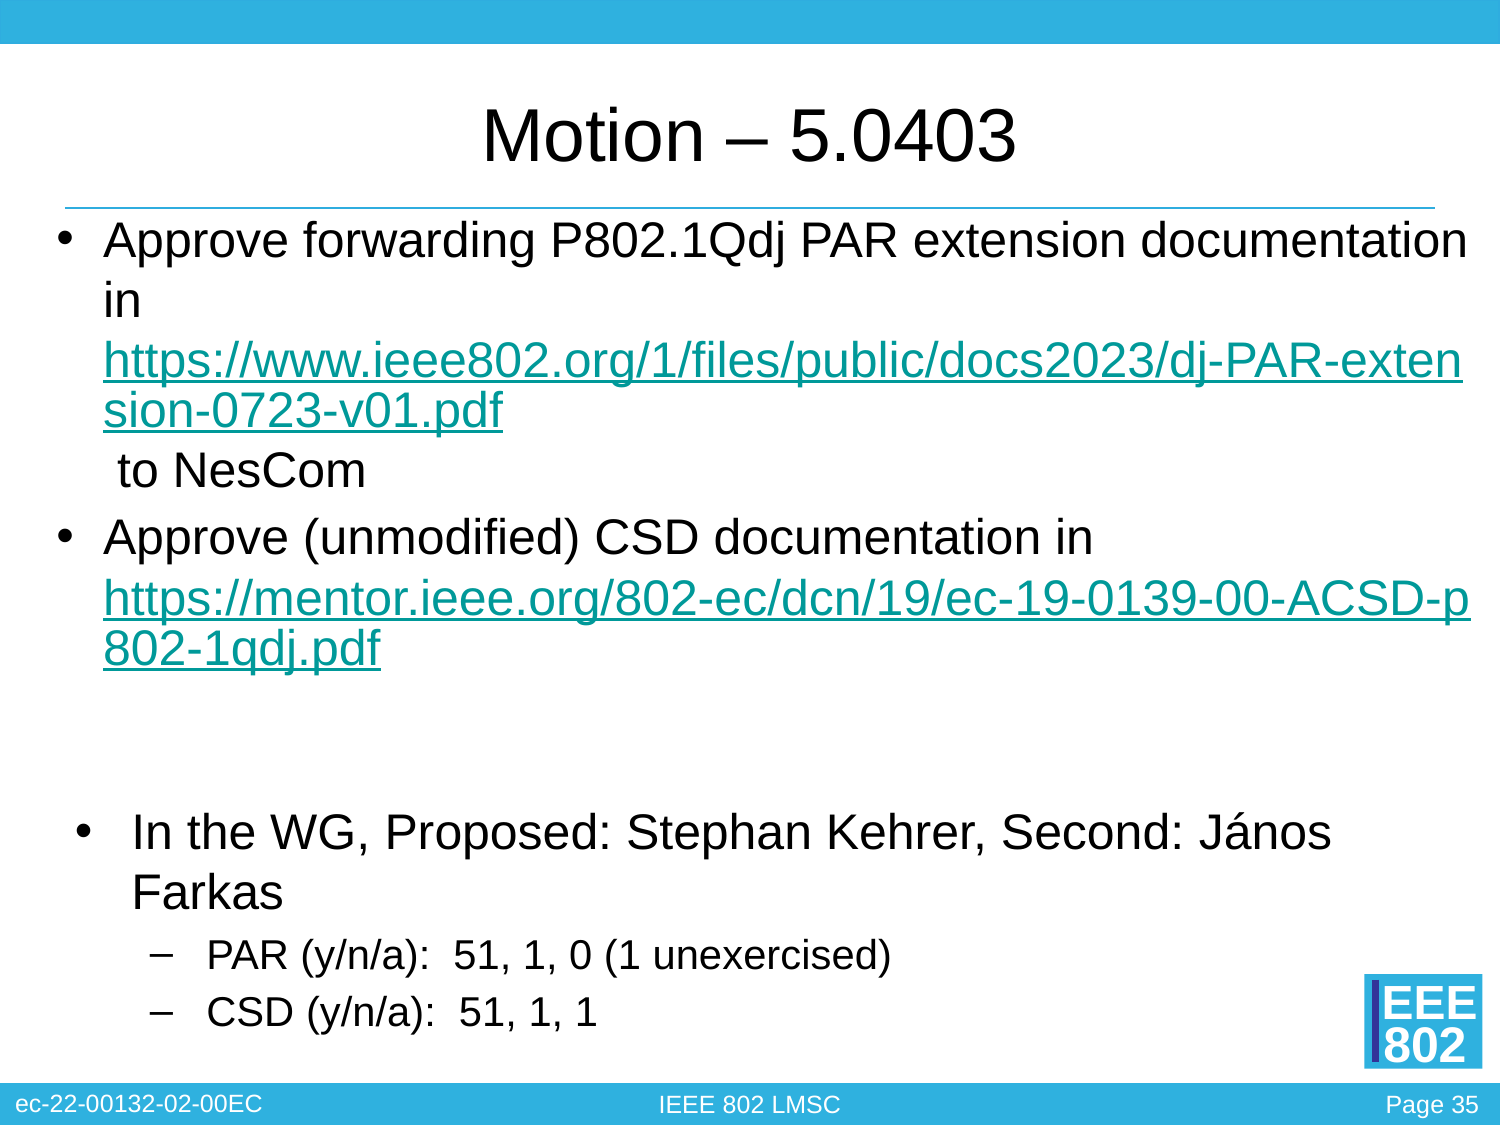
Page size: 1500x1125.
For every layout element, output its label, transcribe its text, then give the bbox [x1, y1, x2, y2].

list Approve forwarding P802.1Qdj PAR extension documentation in https://www.ieee802.org/1/files/public/docs2023/dj-PAR-extension-0723-v01.pdf to NesCom Approve (unmodified) CSD documentation in https://mentor.ieee.org/802-ec/dcn/19/ec-19-0139-00-ACSD-p802-1qdj.pdf In the WG, Proposed: Stephan Kehrer, Second: János Farkas PAR (y/n/a): 51, 1, 0 (1 unexercised) CSD (y/n/a): 51, 1, 1 In EC, mover: Glenn Parsons, Second: David Law (y/n/a): <y>,<n>,<a> [41, 200, 1500, 1018]
title Motion – 5.0403 [75, 66, 1425, 197]
